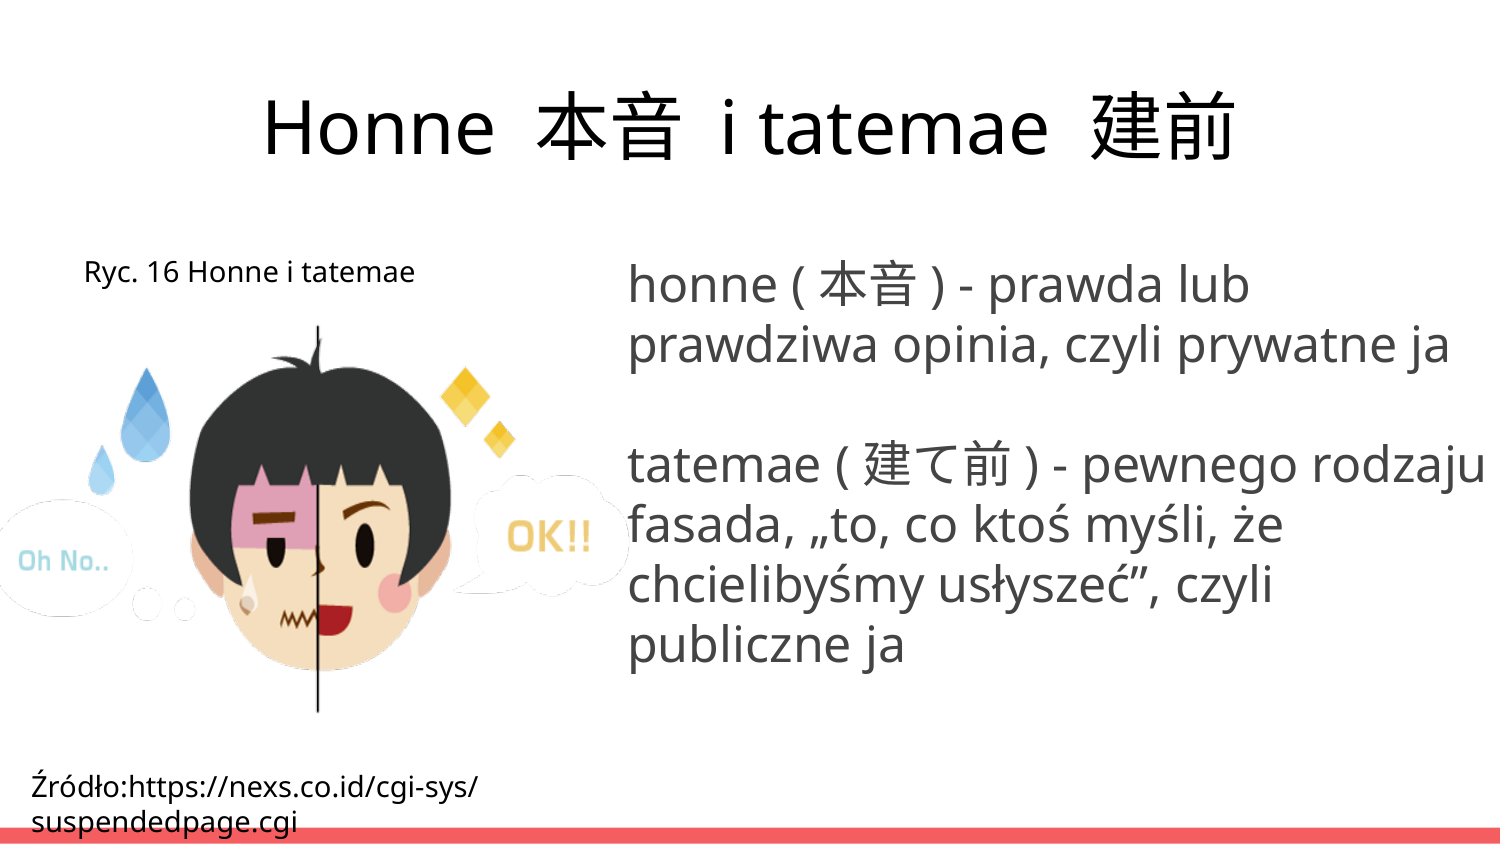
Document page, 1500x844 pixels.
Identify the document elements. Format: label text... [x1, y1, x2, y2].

text_box Źródło:https://nexs.co.id/cgi-sys/suspendedpage.cgi [16, 718, 757, 823]
text_box Ryc. 16 Honne i tatemae [68, 237, 432, 290]
picture [0, 291, 638, 739]
title Honne 本音 i tatemae 建前 [51, 64, 1449, 167]
text_box honne (本音) - prawda lub prawdziwa opinia, czyli prywatne ja tatemae (建て前) - pewnego rodzaju fasada, „to, co ktoś myśli, że chcielibyśmy usłyszeć”, czyli publiczne ja [612, 237, 1500, 844]
